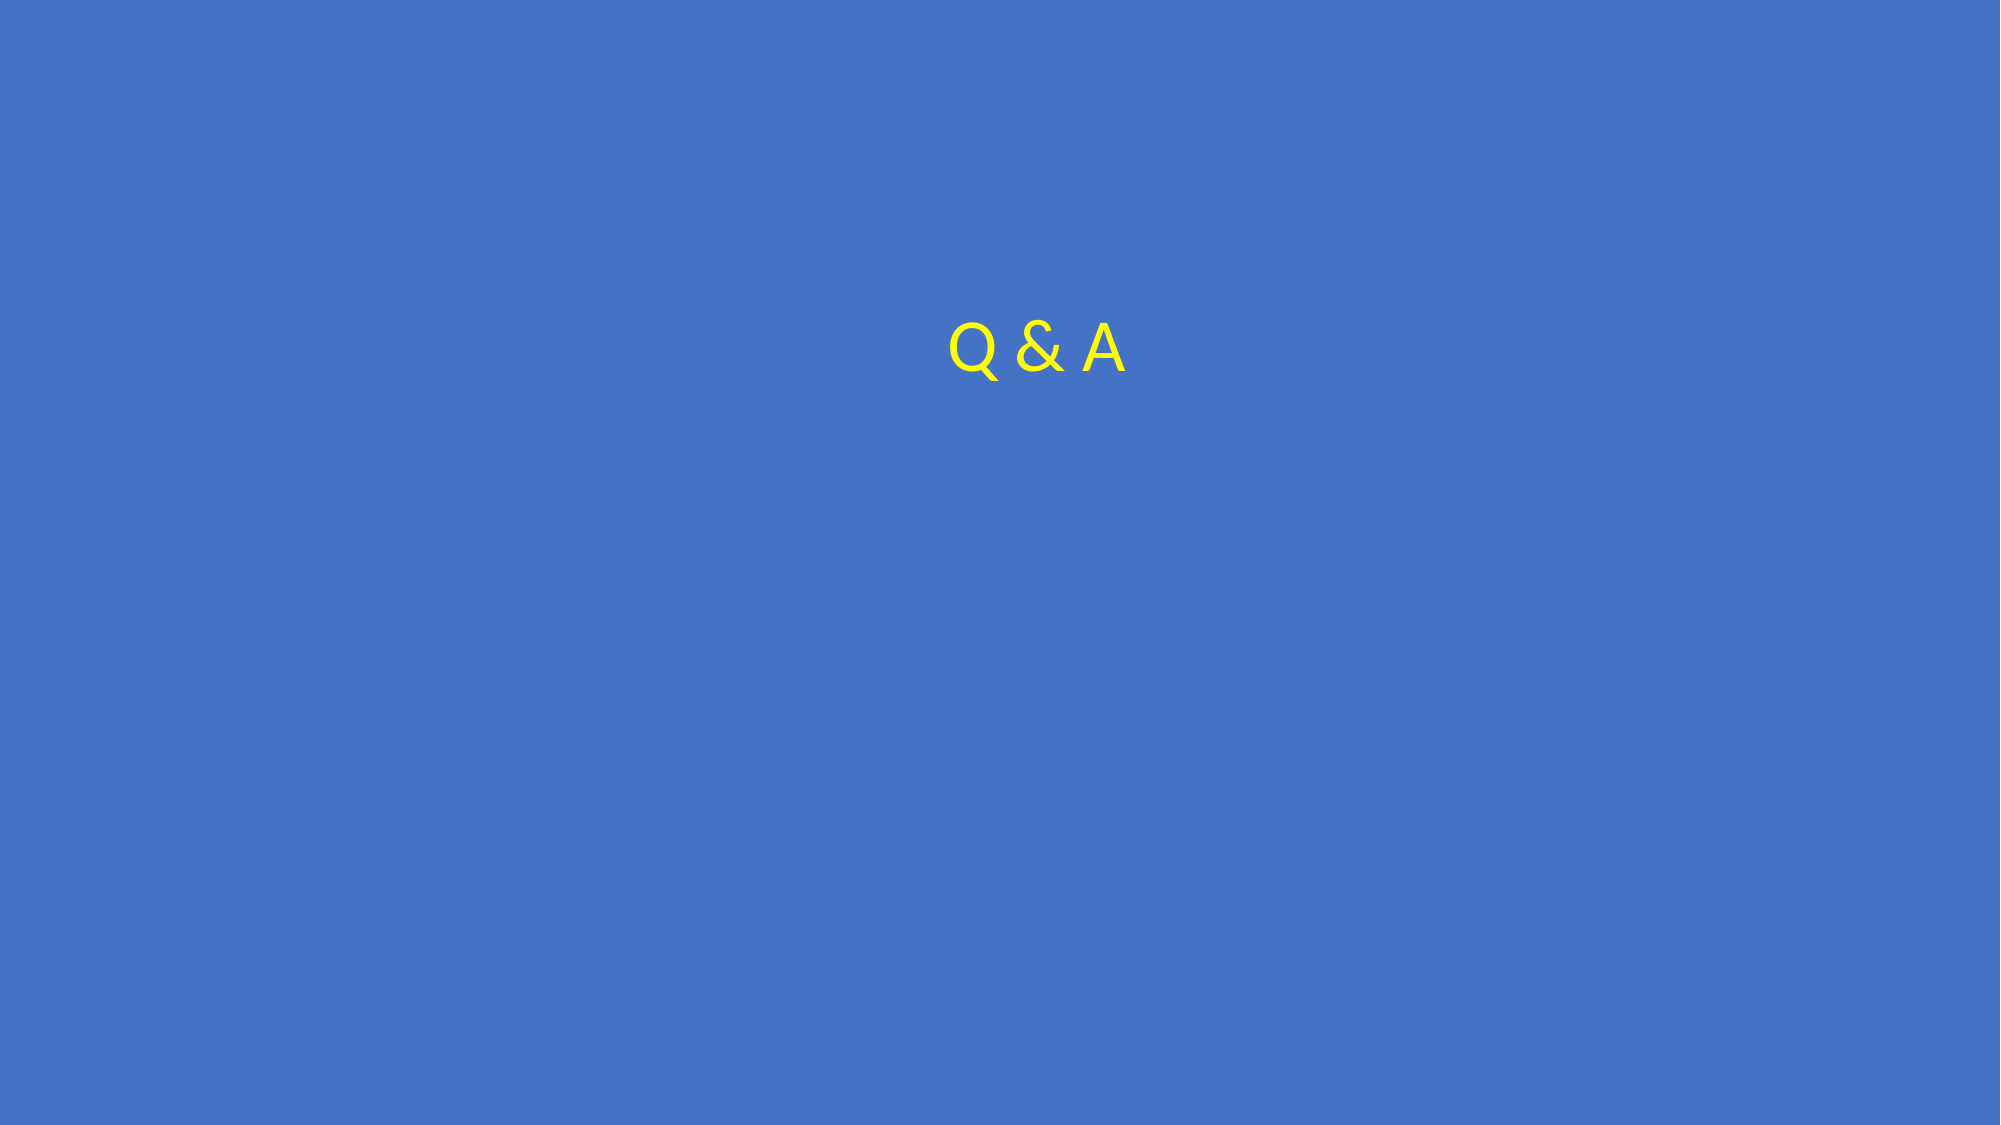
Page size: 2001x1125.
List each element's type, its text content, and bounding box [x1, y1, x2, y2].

list Q & A [31, 299, 1986, 1014]
